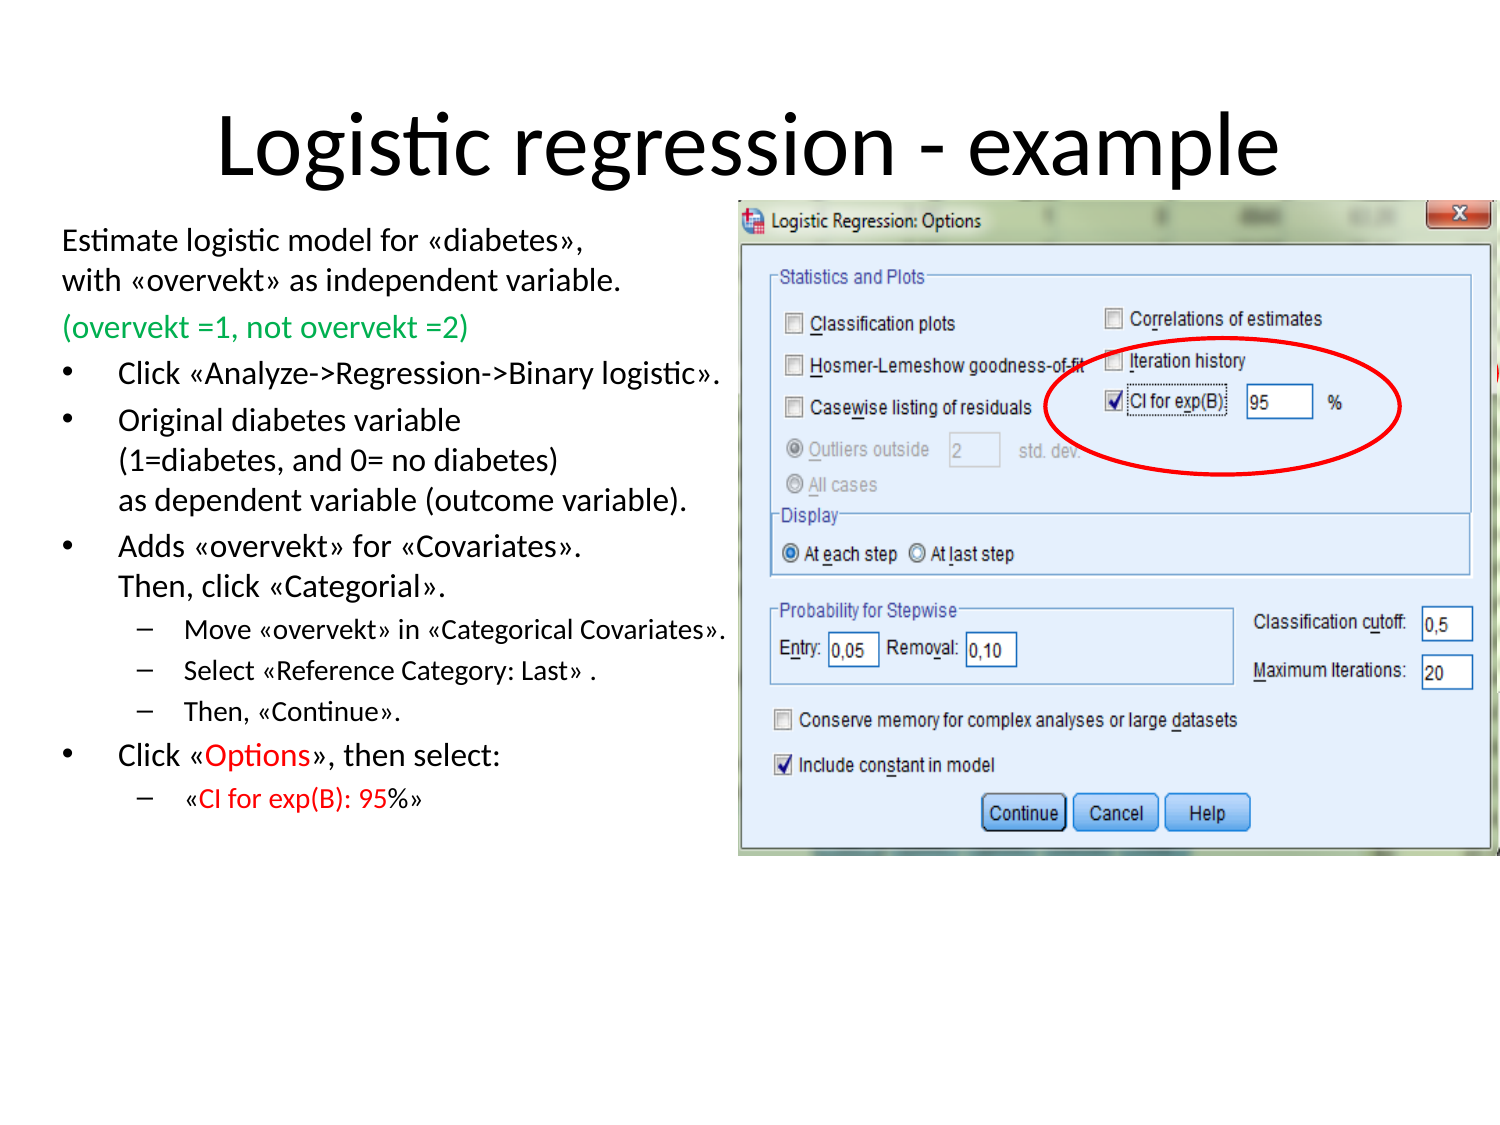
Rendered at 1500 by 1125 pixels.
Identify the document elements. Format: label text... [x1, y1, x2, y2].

title Logistic regression - example [75, 45, 1425, 210]
picture [737, 200, 1500, 857]
text_box Estimate logistic model for «diabetes», with «overvekt» as independent variable. (overvekt =1, not overvekt =2) Click «Analyze->Regression->Binary logistic». Original diabetes variable (1=diabetes, and 0= no diabetes) as dependent variable (outcome variable). Adds «overvekt» for «Covariates». Then, click «Categorial». Move «overvekt» in «Categorical Covariates». Select «Reference Category: Last» . Then, «Continue». Click «Options», then select: «CI for exp(B): 95%» [46, 210, 762, 985]
